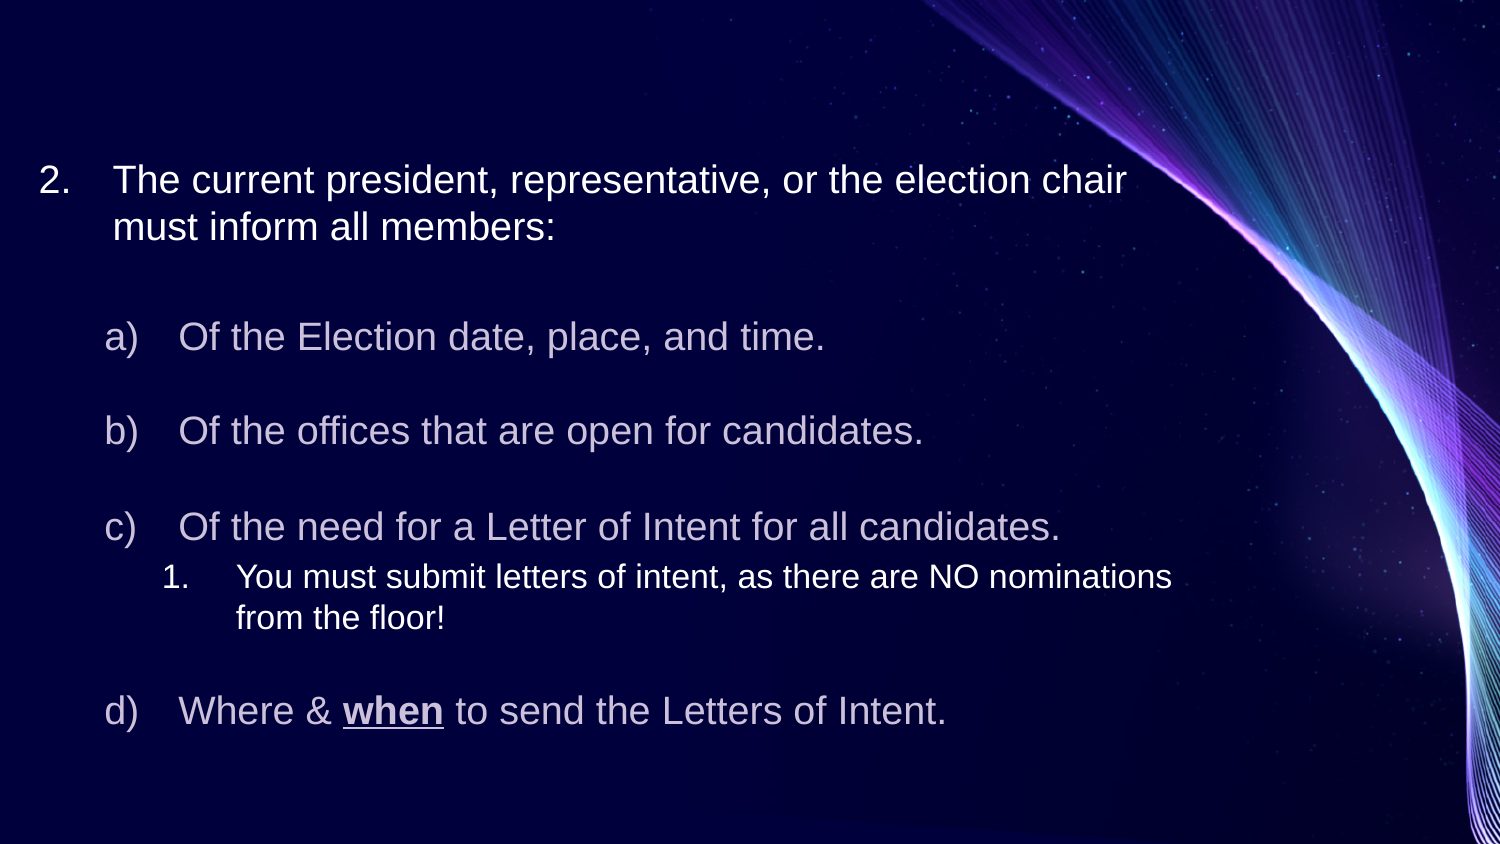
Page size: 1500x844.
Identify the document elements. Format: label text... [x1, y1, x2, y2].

list The current president, representative, or the election chair must inform all members: Of the Election date, place, and time. Of the offices that are open for candidates. Of the need for a Letter of Intent for all candidates. You must submit letters of intent, as there are NO nominations from the floor! Where & when to send the Letters of Intent. [23, 146, 1201, 748]
picture [0, 0, 1500, 844]
